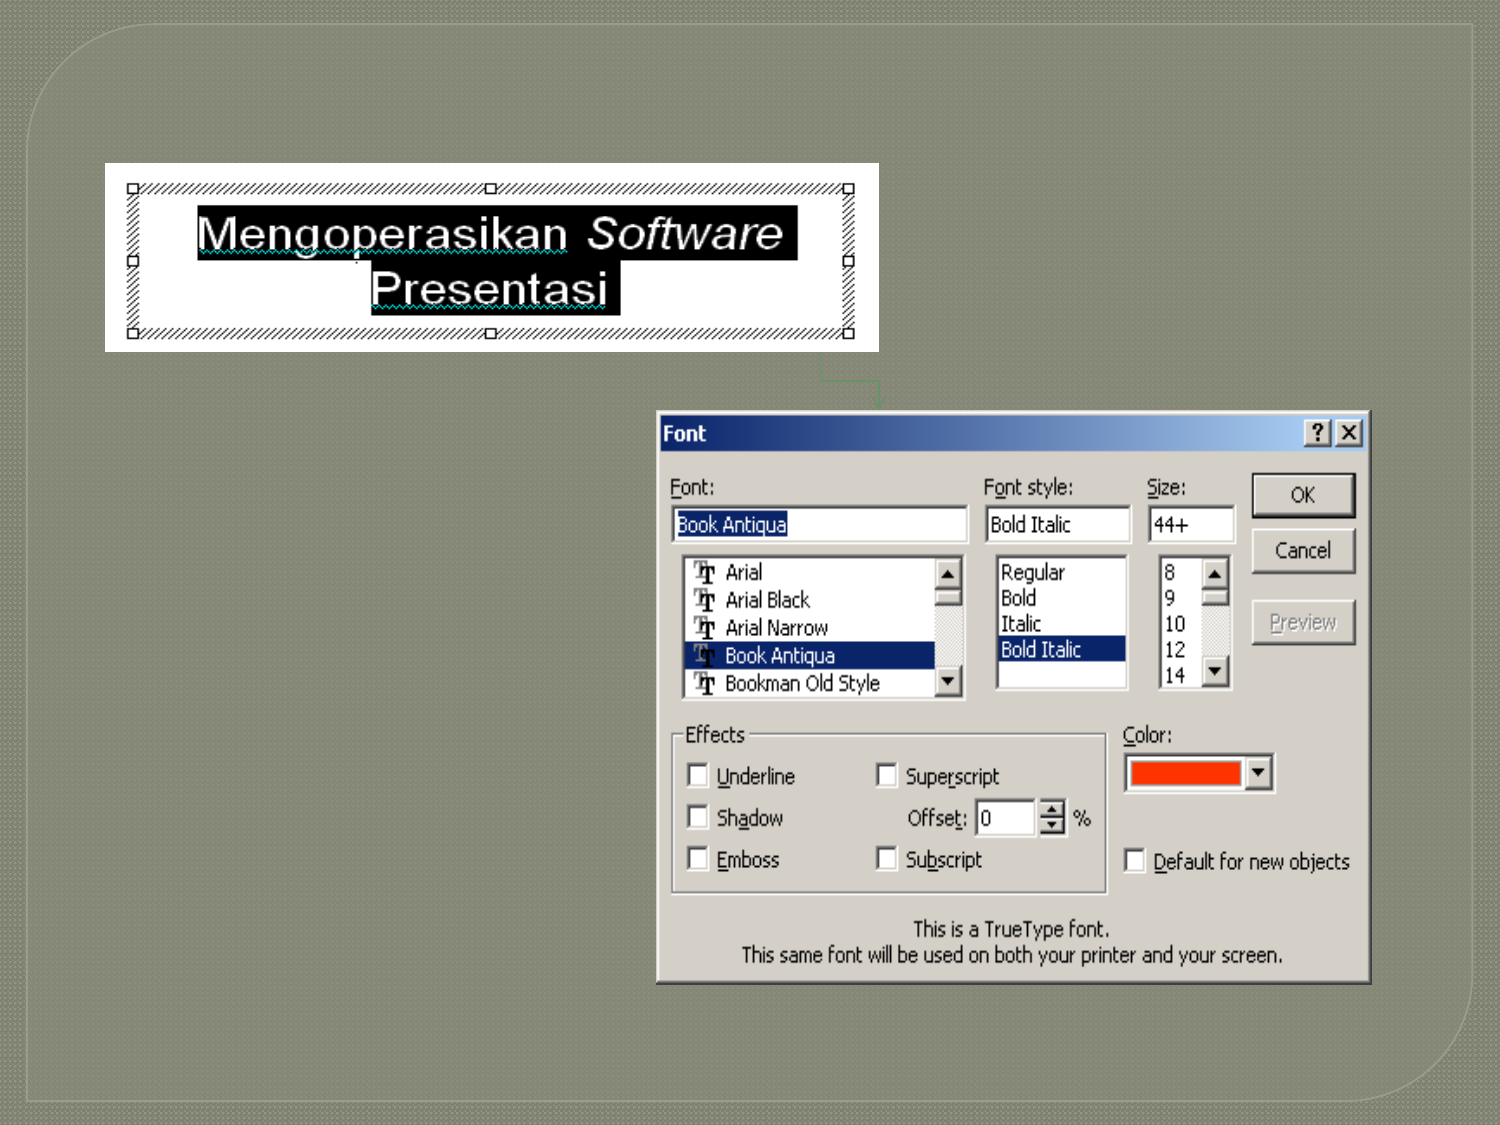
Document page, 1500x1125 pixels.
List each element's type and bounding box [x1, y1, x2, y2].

picture [655, 409, 1372, 985]
text_box [820, 351, 880, 411]
picture [105, 163, 880, 352]
